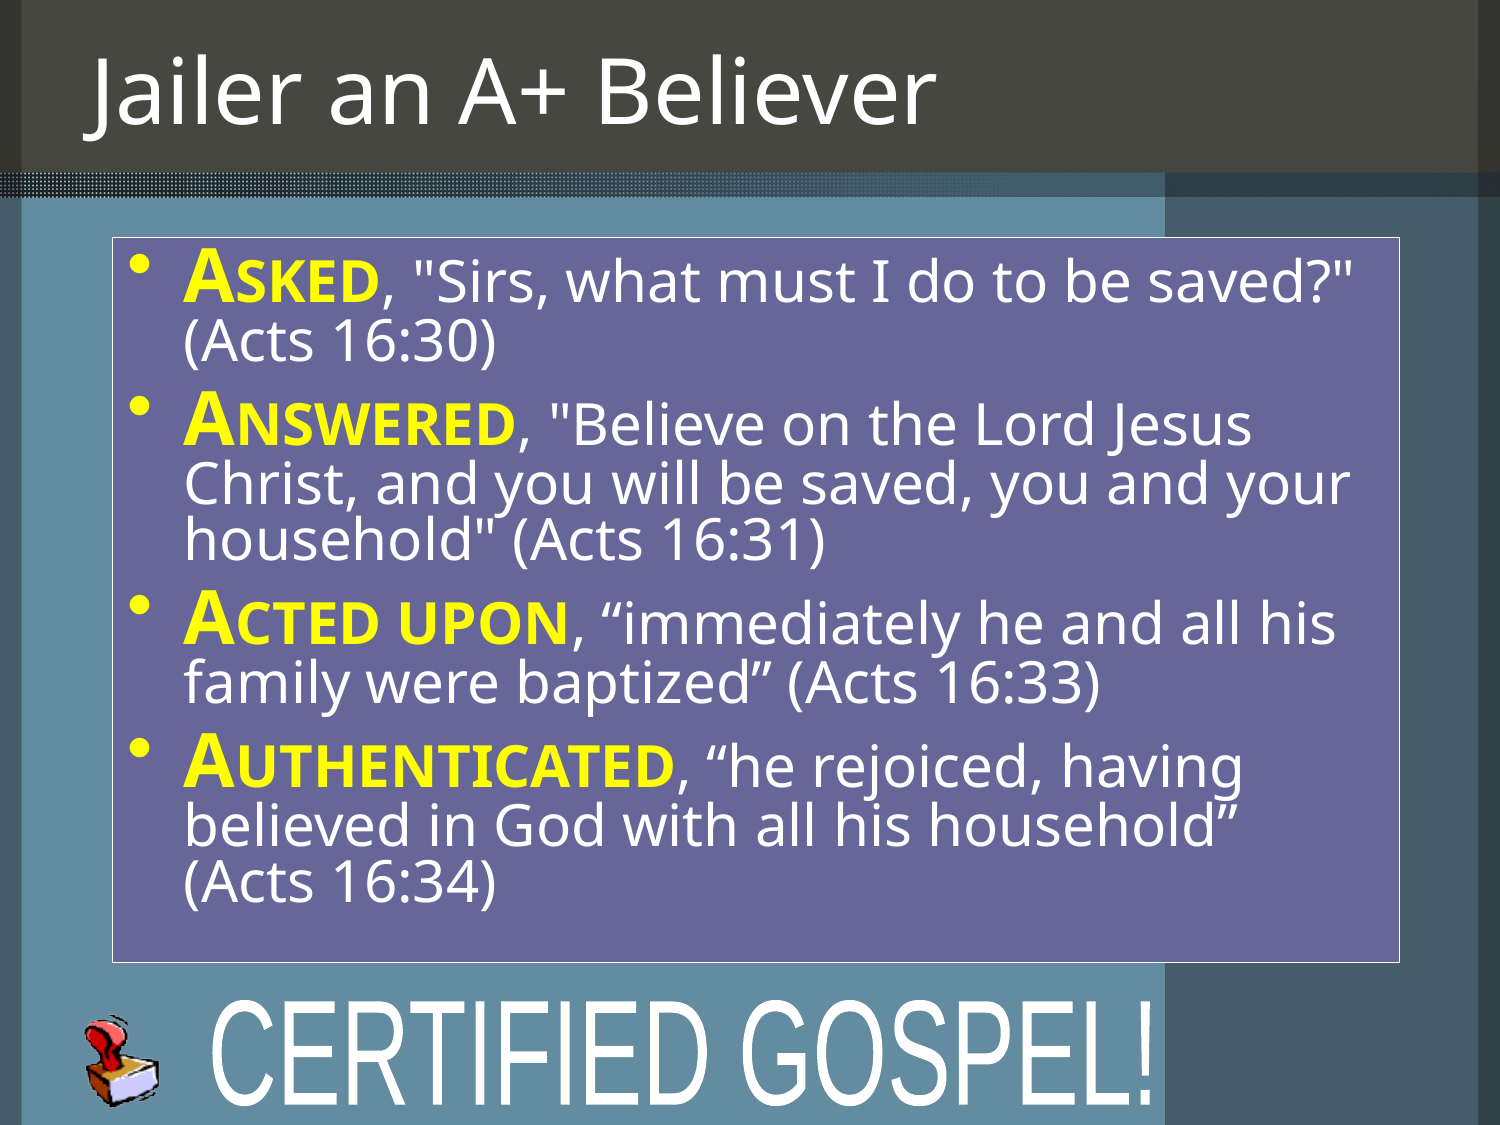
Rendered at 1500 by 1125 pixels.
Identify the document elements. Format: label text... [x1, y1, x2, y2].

picture [0, 0, 1500, 1125]
title Jailer an A+ Believer [75, 0, 1425, 175]
list ASKED, "Sirs, what must I do to be saved?" (Acts 16:30) ANSWERED, "Believe on the Lord Jesus Christ, and you will be saved, you and your household" (Acts 16:31) ACTED UPON, “immediately he and all his family were baptized” (Acts 16:33) AUTHENTICATED, “he rejoiced, having believed in God with all his household” (Acts 16:34) [112, 237, 1400, 963]
